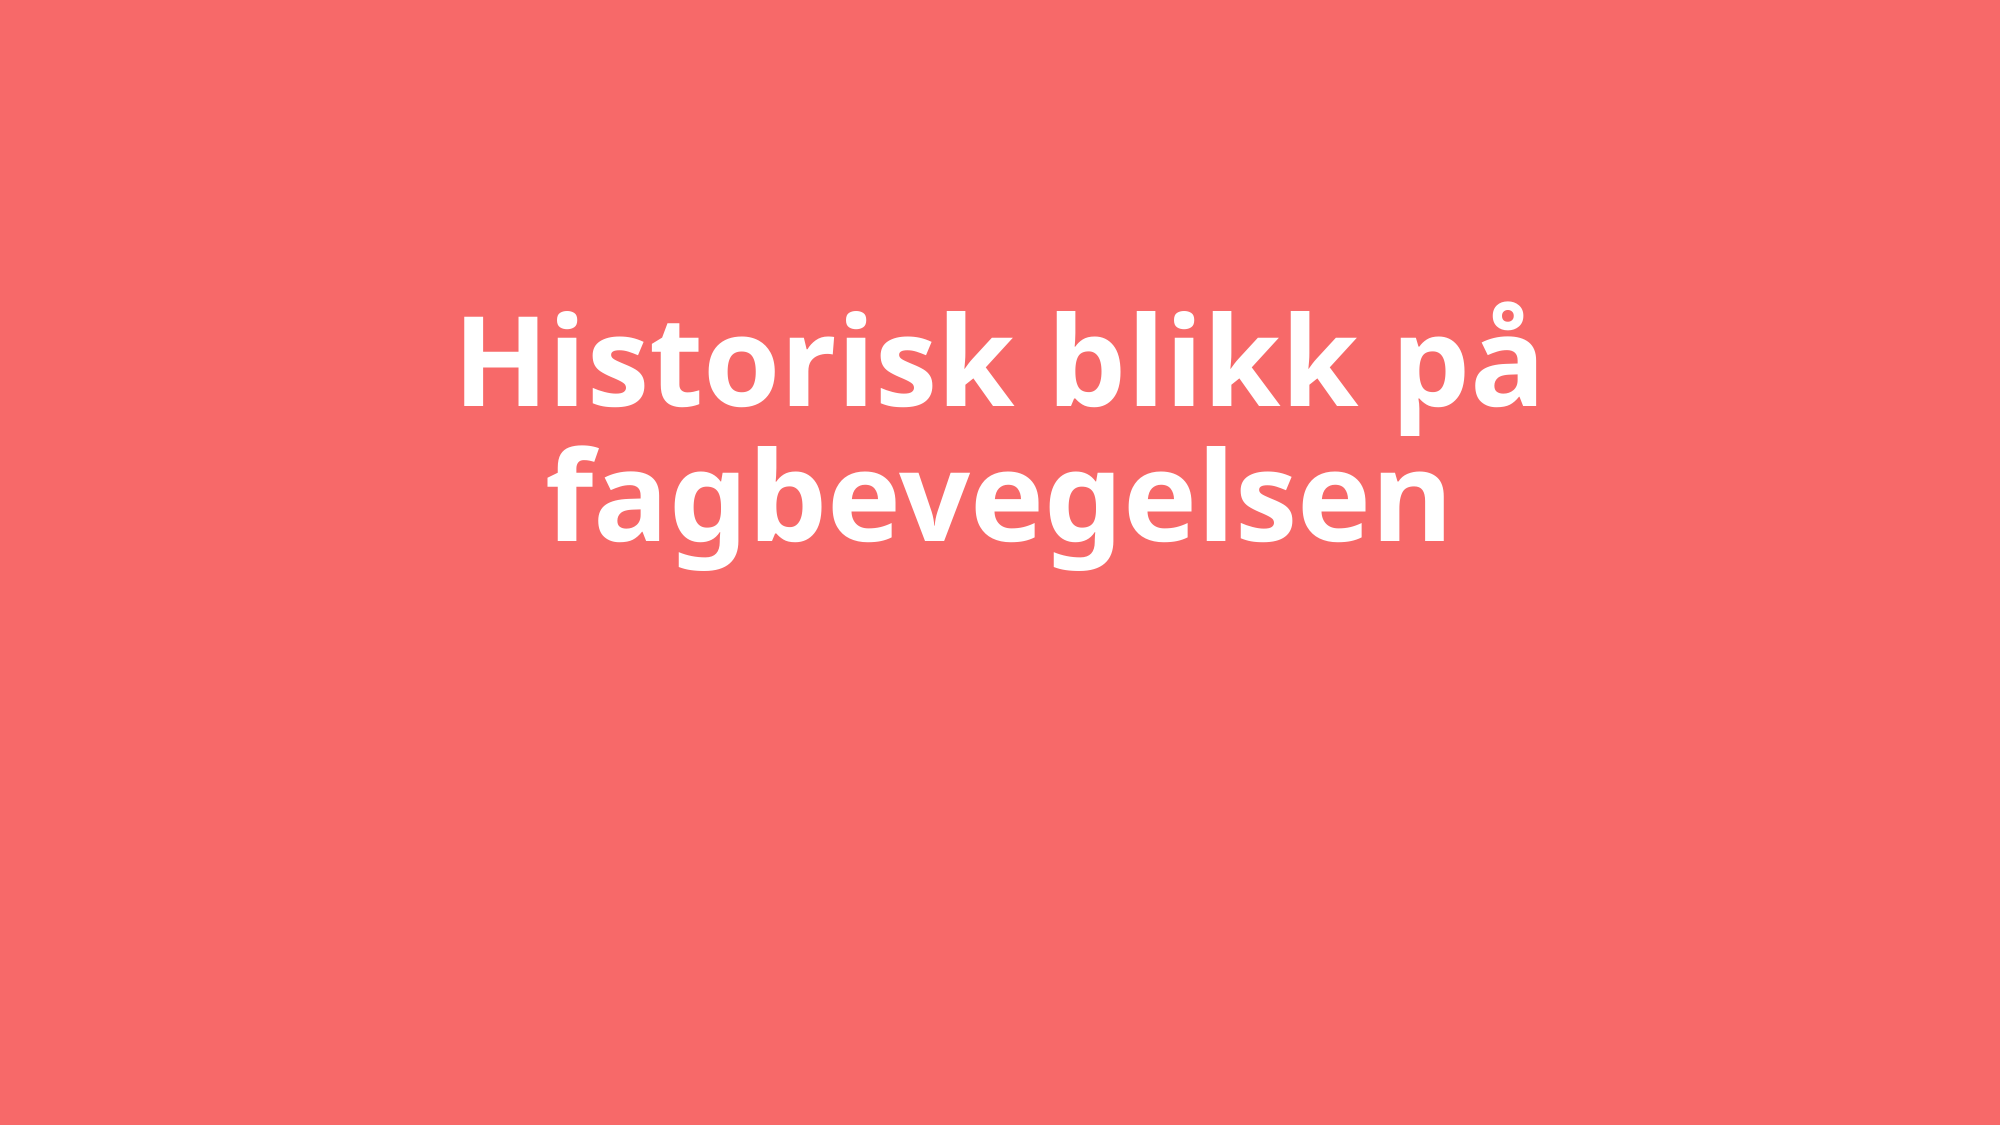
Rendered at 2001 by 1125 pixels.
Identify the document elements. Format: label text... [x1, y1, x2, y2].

title Historisk blikk på fagbevegelsen [249, 184, 1750, 576]
